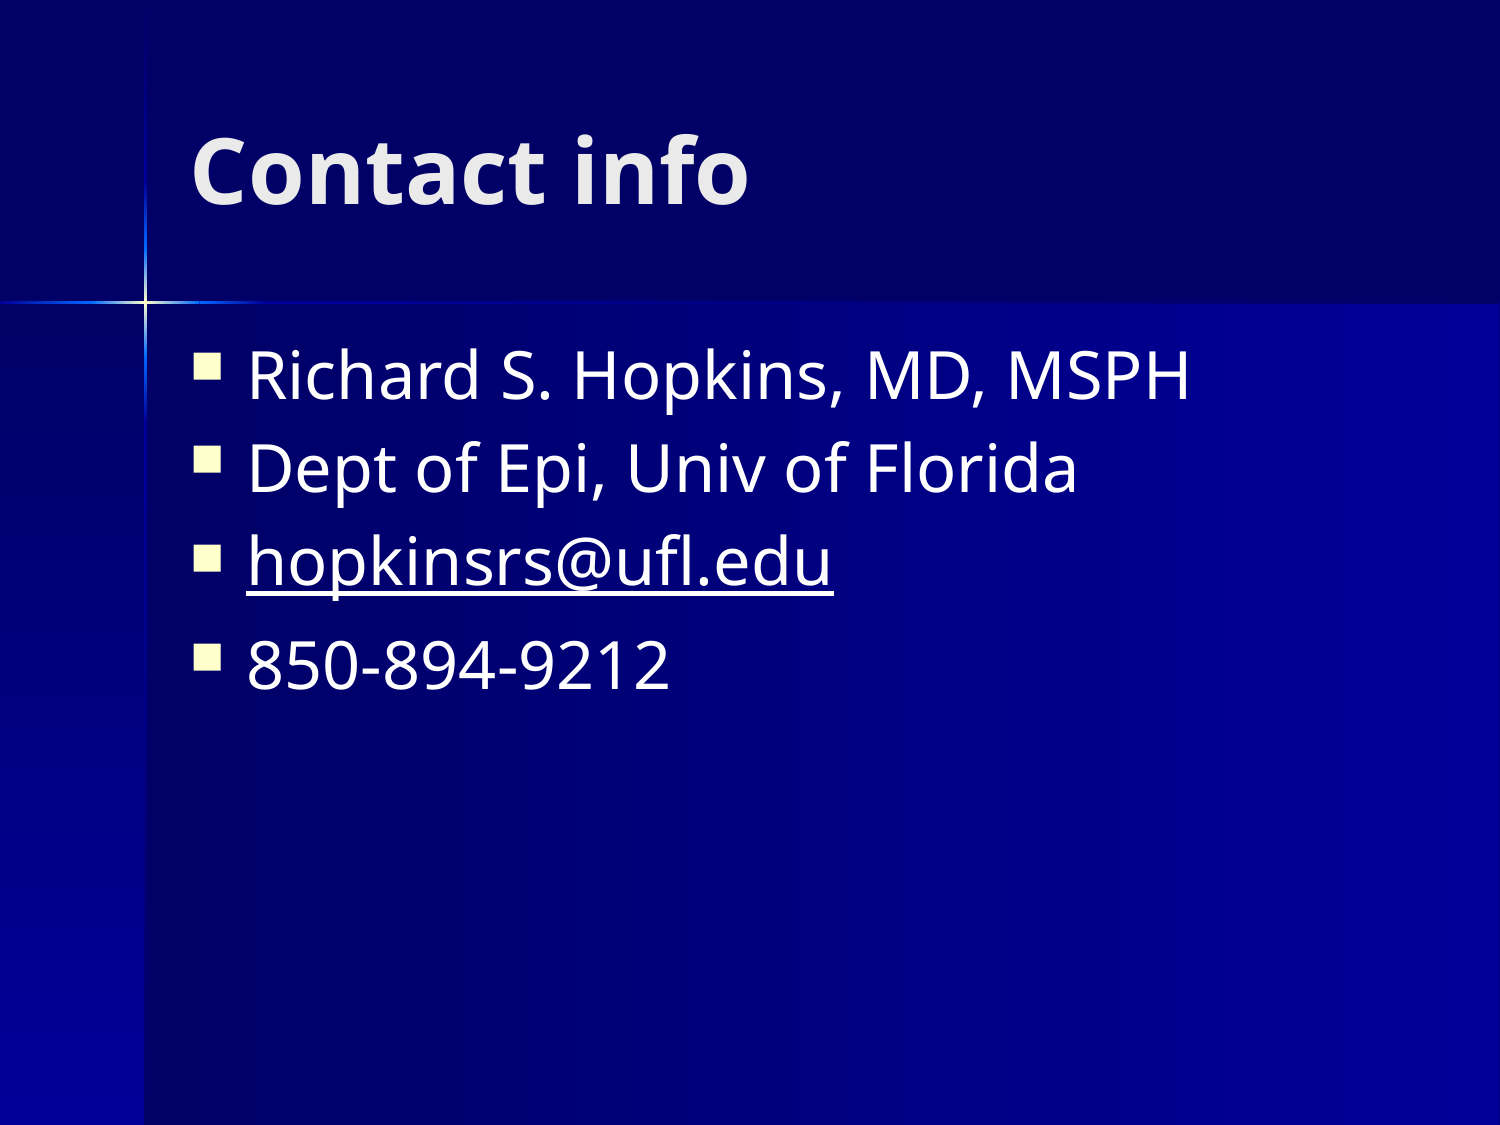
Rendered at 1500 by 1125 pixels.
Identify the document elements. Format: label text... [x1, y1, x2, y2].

title Contact info [174, 49, 1413, 286]
list Richard S. Hopkins, MD, MSPH Dept of Epi, Univ of Florida hopkinsrs@ufl.edu 850-894-9212 [174, 324, 1413, 1001]
